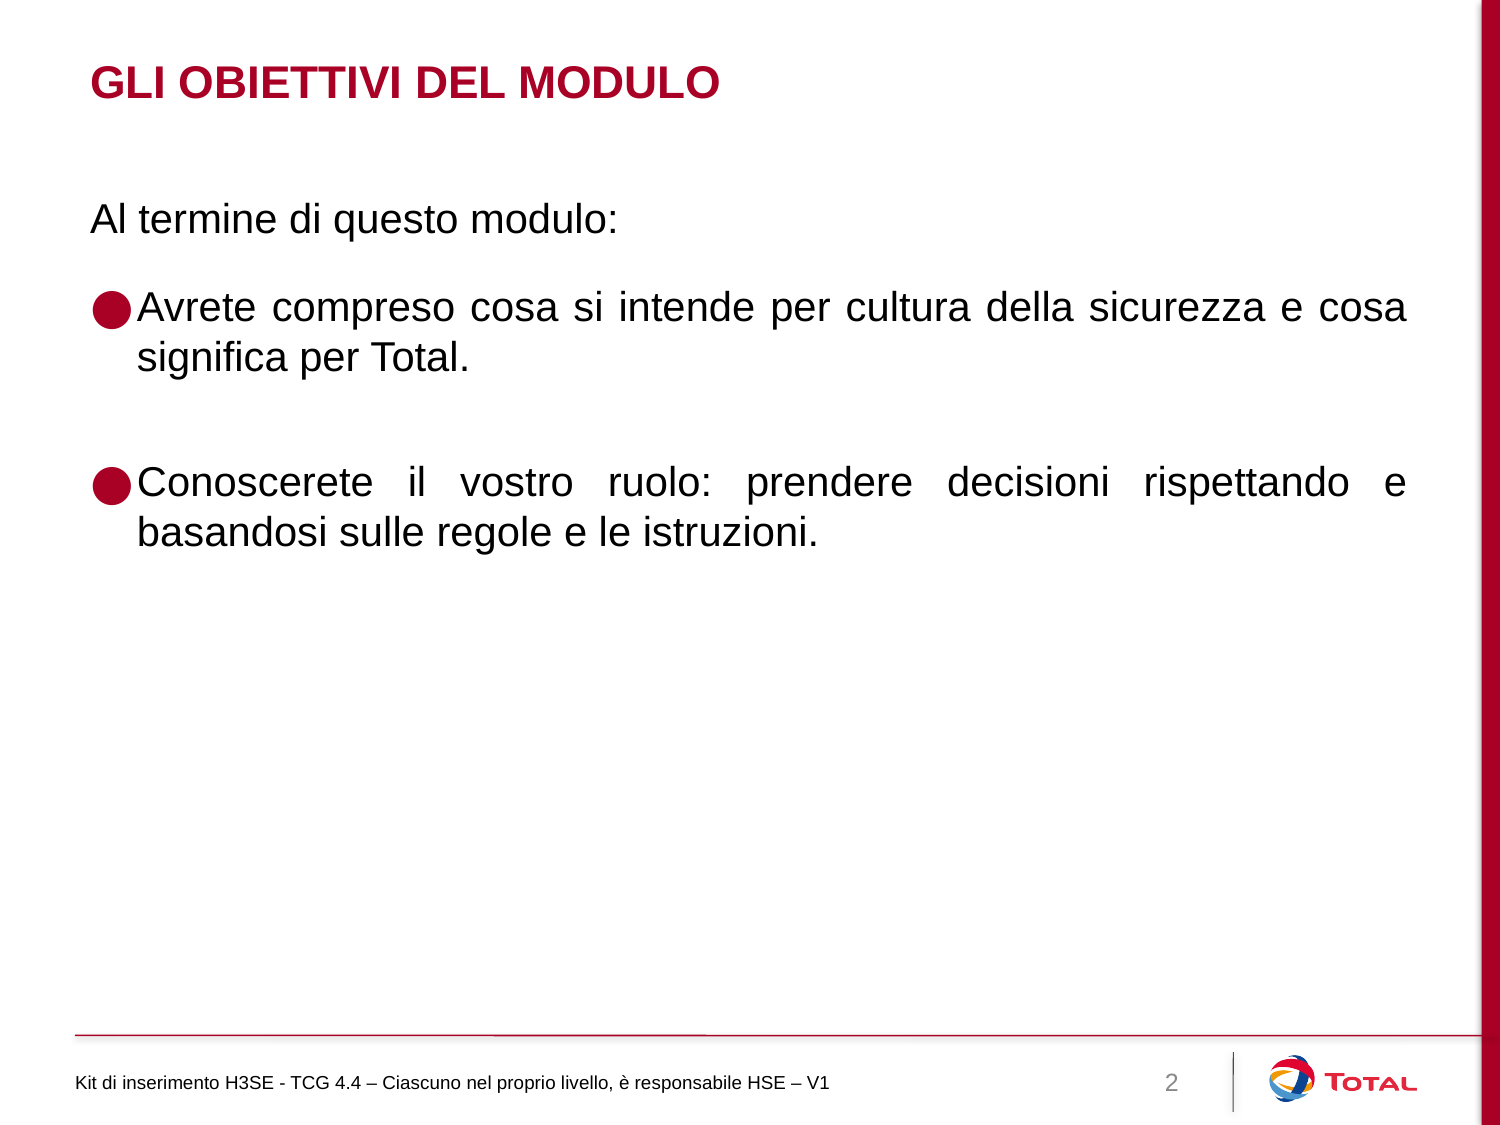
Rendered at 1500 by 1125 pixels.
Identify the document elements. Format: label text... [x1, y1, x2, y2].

picture [1260, 1045, 1426, 1112]
title GLI OBIETTIVI DEL MODULO [75, 45, 1424, 150]
footer Kit di inserimento H3SE - TCG 4.4 – Ciascuno nel proprio livello, è responsabile HSE – V1 [75, 1051, 1074, 1112]
list Al termine di questo modulo: Avrete compreso cosa si intende per cultura della sicurezza e cosa significa per Total. Conoscerete il vostro ruolo: prendere decisioni rispettando e basandosi sulle regole e le istruzioni. [74, 184, 1424, 1012]
slide_number 2 [1074, 1051, 1194, 1112]
